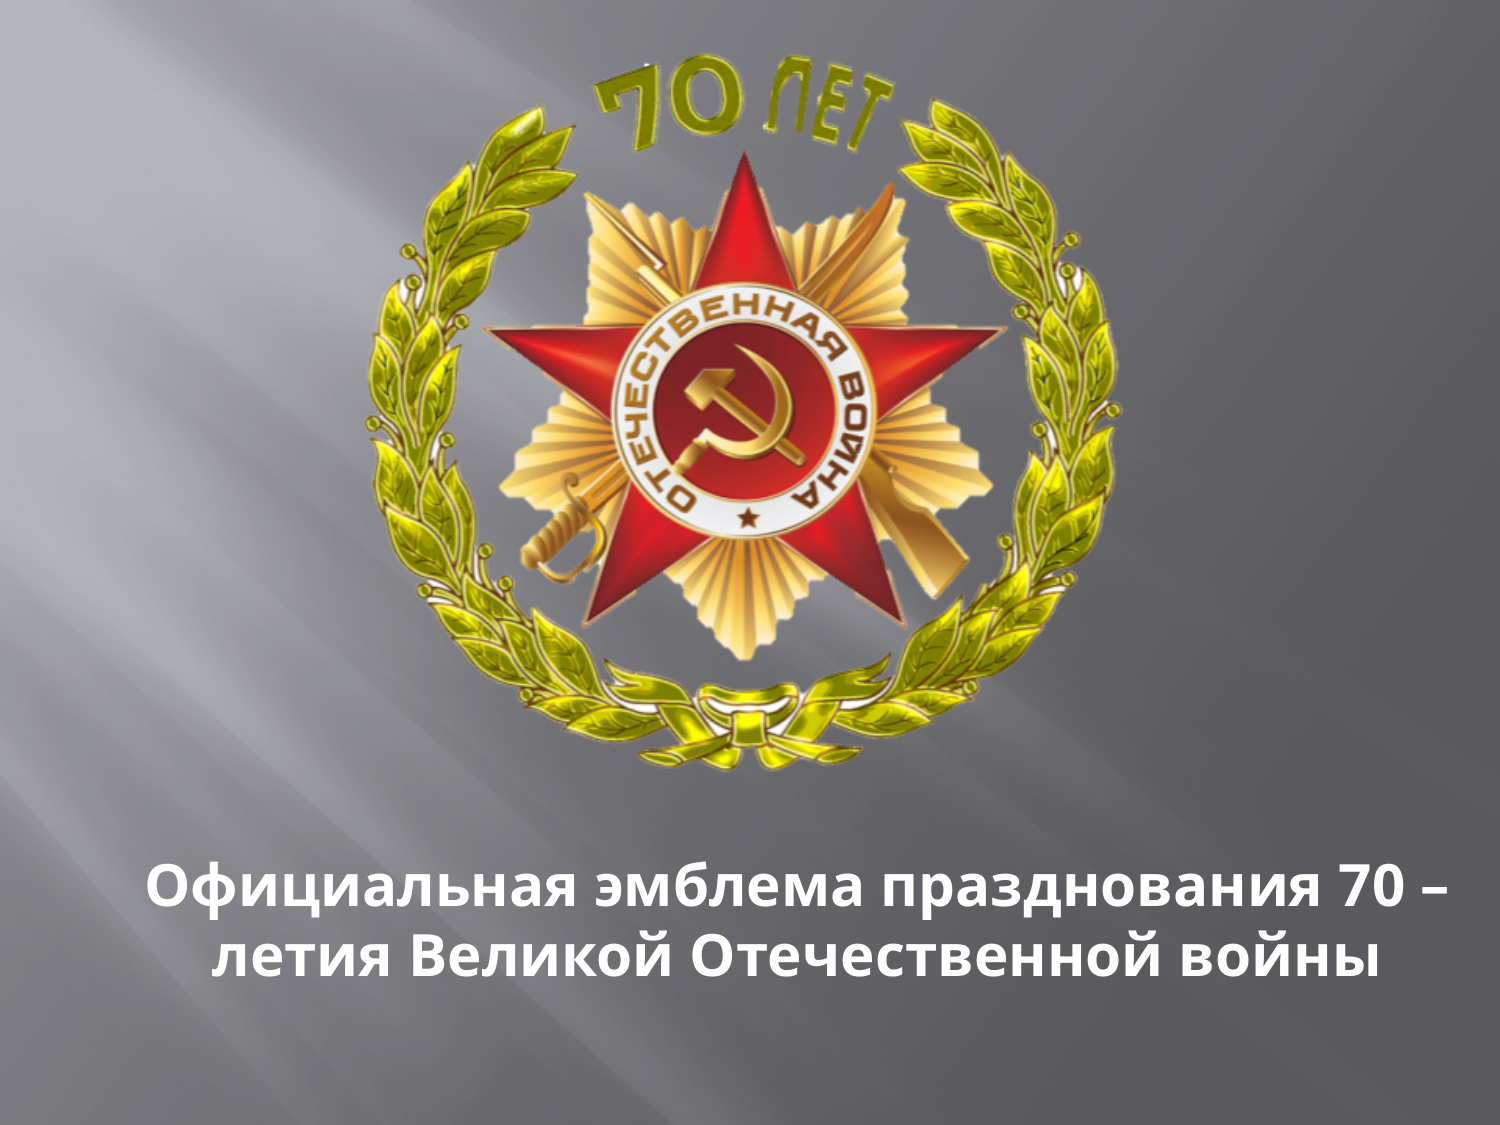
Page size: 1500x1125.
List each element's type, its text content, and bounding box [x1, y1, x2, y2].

picture [348, 42, 1154, 803]
text_box Официальная эмблема празднования 70 – летия Великой Отечественной войны [123, 841, 1471, 996]
